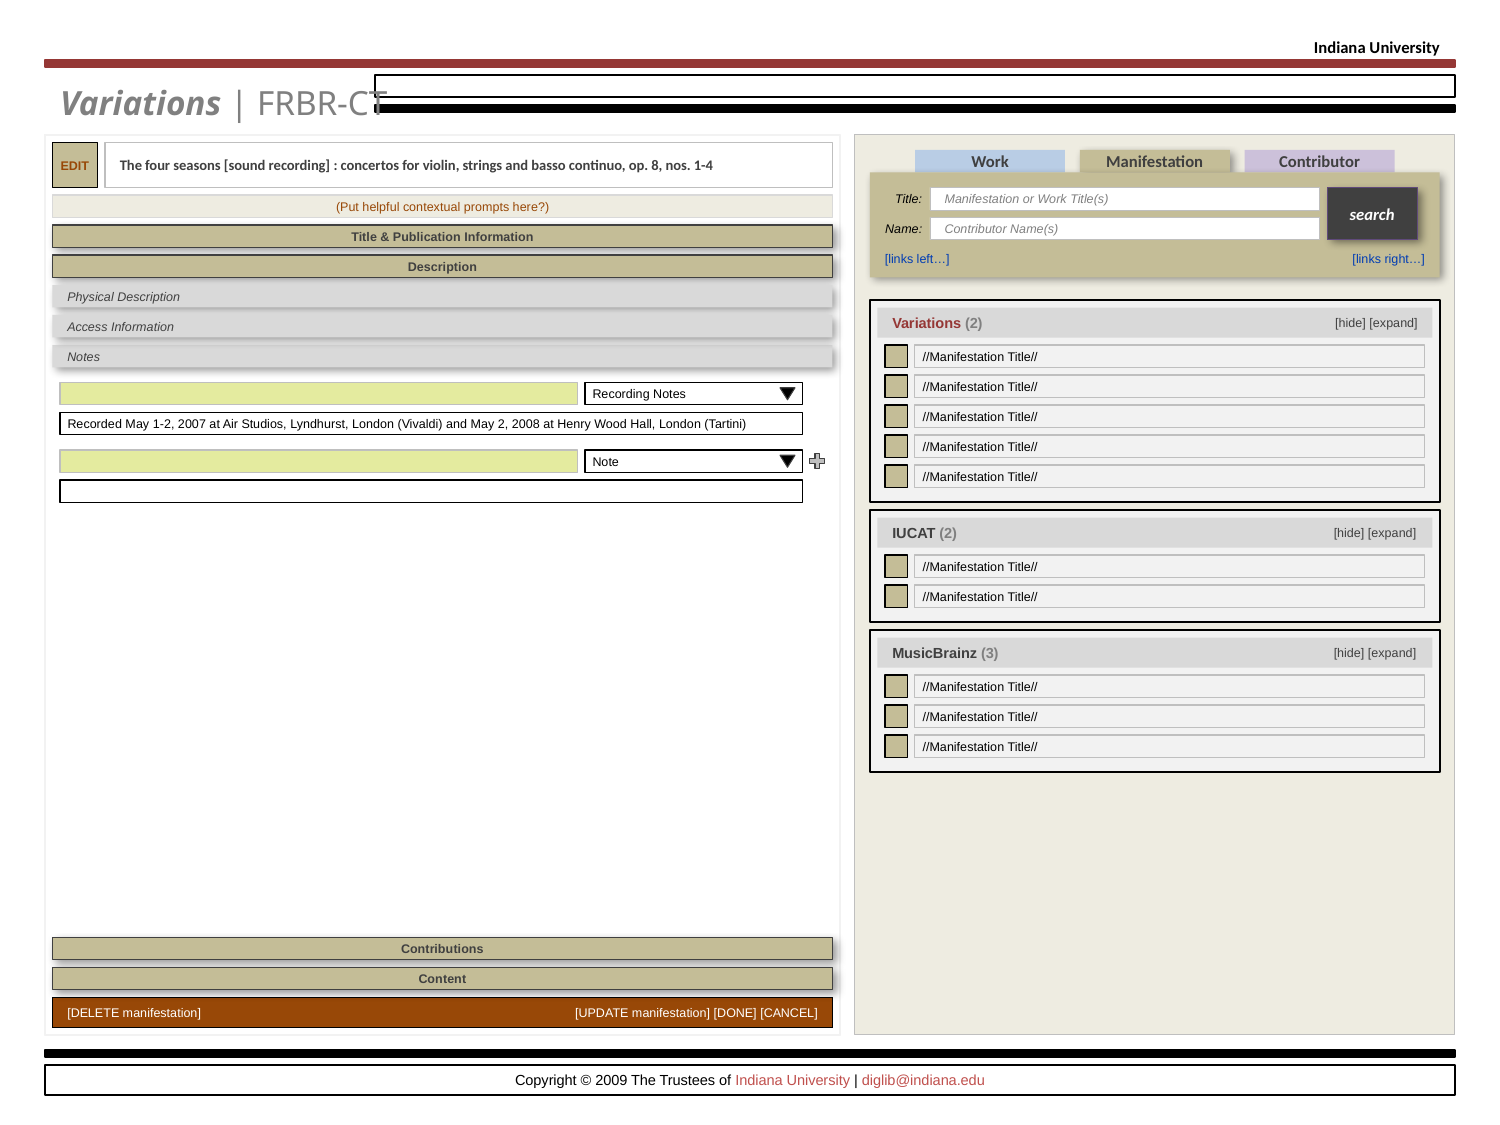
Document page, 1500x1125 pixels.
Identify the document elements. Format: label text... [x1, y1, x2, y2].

text_box (Put helpful contextual prompts here?) [50, 194, 834, 220]
text_box Physical Description [50, 283, 834, 310]
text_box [869, 629, 1441, 773]
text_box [869, 509, 1441, 623]
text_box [869, 299, 1441, 503]
text_box Access Information [50, 313, 834, 340]
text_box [44, 29, 1456, 121]
text_box [43, 133, 842, 1037]
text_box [869, 149, 1440, 278]
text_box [884, 344, 1426, 368]
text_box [59, 382, 826, 436]
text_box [884, 464, 1426, 488]
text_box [52, 142, 833, 188]
text_box Notes [50, 344, 834, 370]
text_box [853, 133, 1457, 1037]
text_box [884, 674, 1426, 758]
text_box Description [50, 253, 834, 280]
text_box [884, 584, 1426, 608]
text_box Contributions [50, 935, 834, 962]
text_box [884, 374, 1426, 398]
text_box Content [50, 965, 834, 992]
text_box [884, 434, 1426, 458]
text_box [44, 1049, 1456, 1096]
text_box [52, 997, 833, 1028]
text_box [884, 554, 1426, 578]
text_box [884, 404, 1426, 428]
text_box Title & Publication Information [50, 223, 834, 250]
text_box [59, 449, 826, 503]
